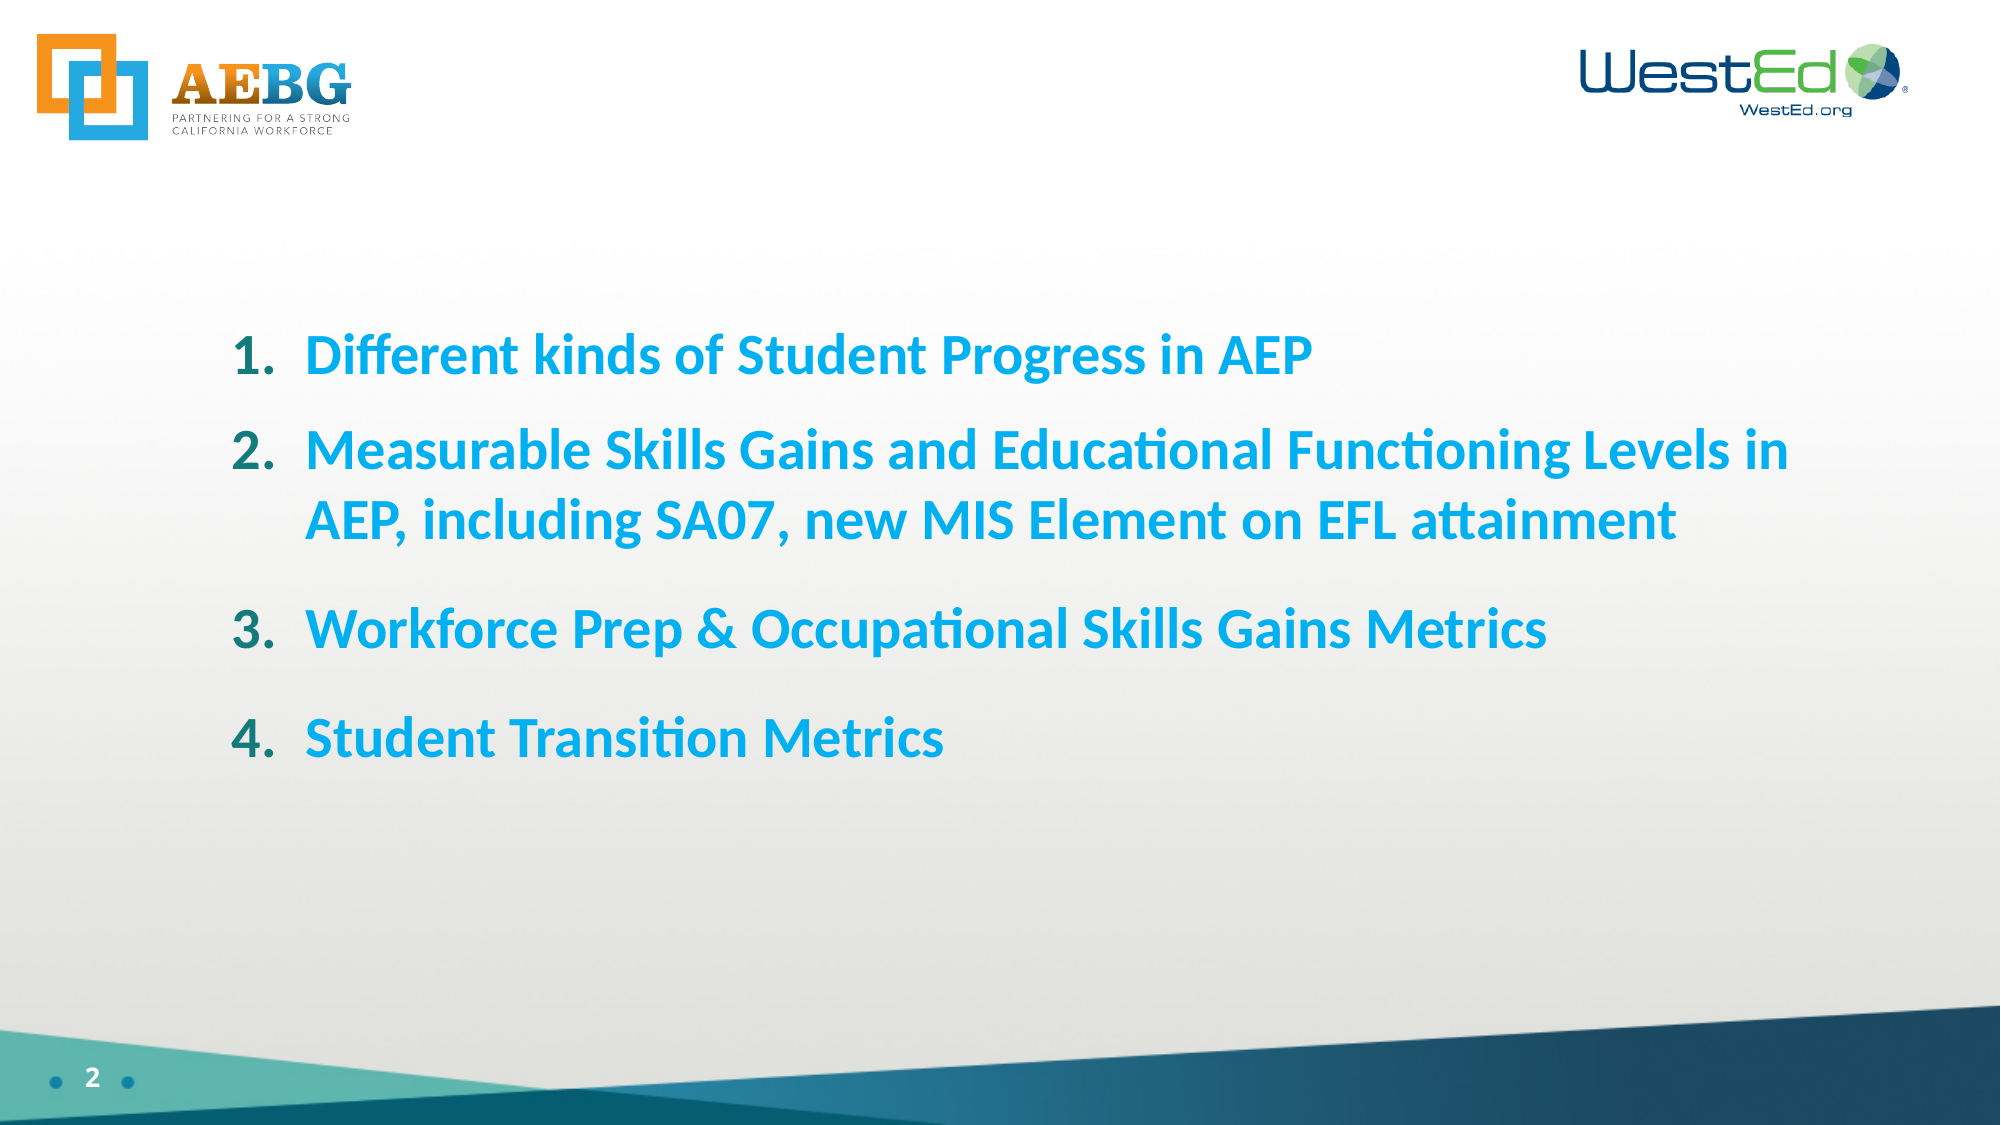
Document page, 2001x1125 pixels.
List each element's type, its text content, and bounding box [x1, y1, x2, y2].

picture [0, 0, 2000, 1125]
text_box Different kinds of Student Progress in AEP Measurable Skills Gains and Educational Functioning Levels in AEP, including SA07, new MIS Element on EFL attainment Workforce Prep & Occupational Skills Gains Metrics Student Transition Metrics [210, 292, 1877, 887]
